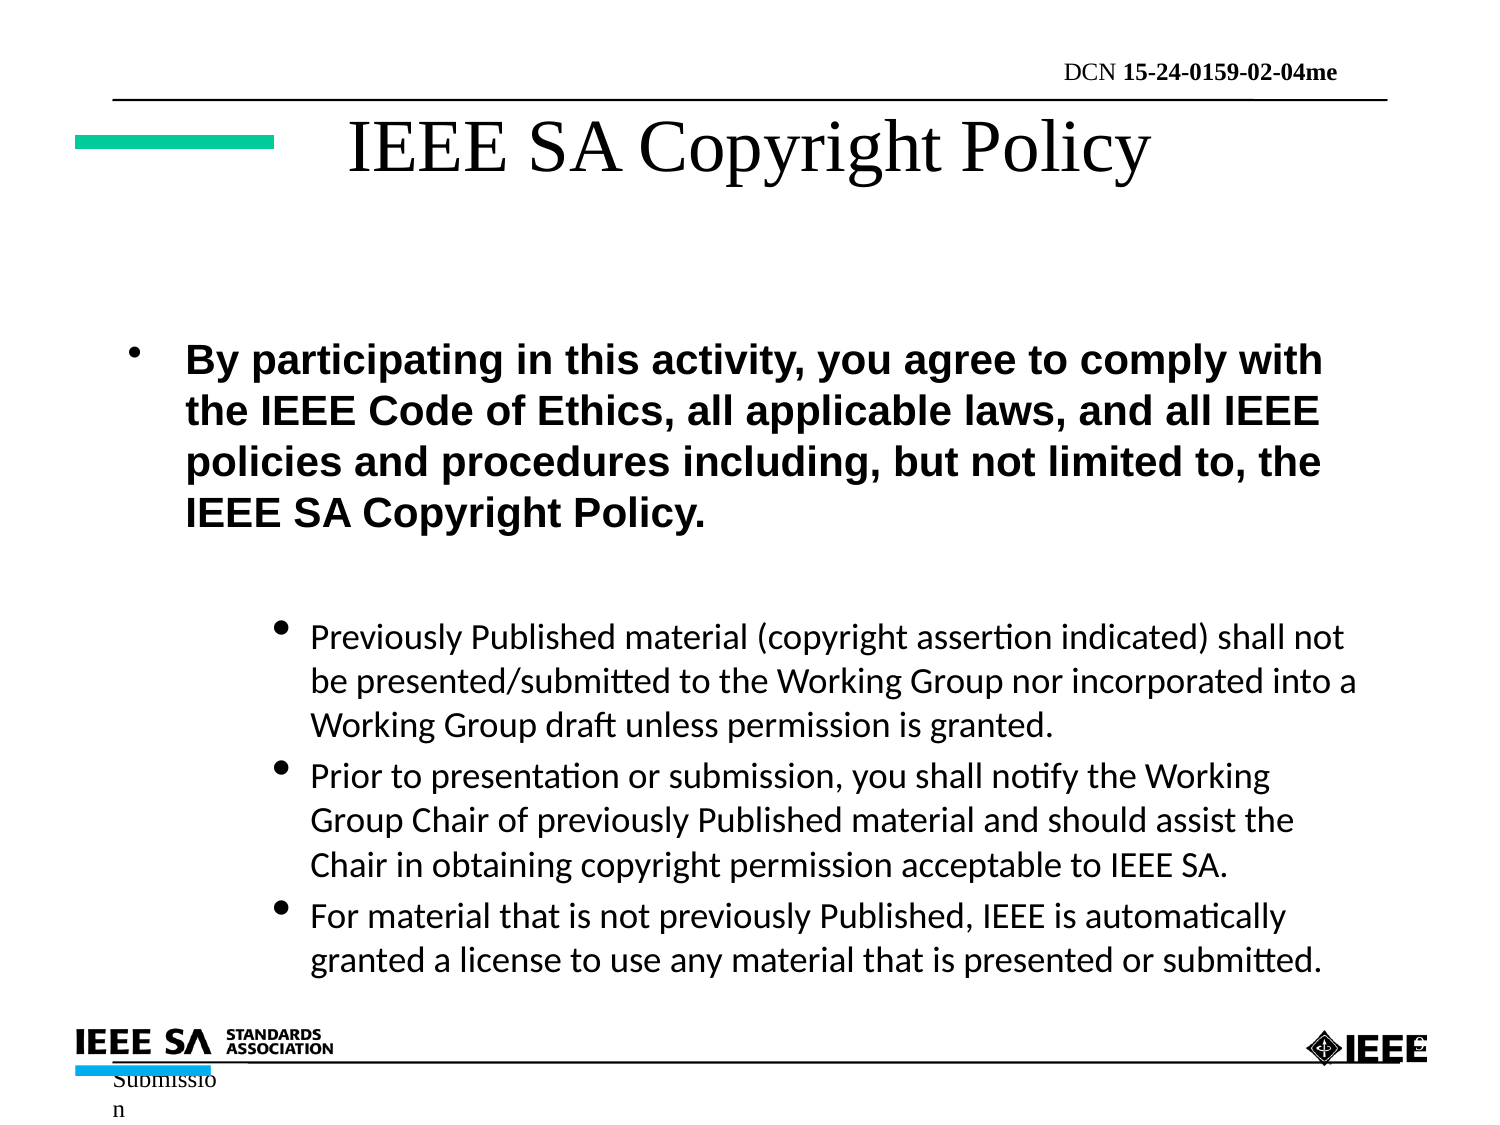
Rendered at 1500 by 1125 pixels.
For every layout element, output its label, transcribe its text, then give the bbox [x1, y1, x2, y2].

slide_number 9 [1326, 1012, 1425, 1073]
title IEEE SA Copyright Policy [75, 74, 1425, 210]
list By participating in this activity, you agree to comply with the IEEE Code of Ethics, all applicable laws, and all IEEE policies and procedures including, but not limited to, the IEEE SA Copyright Policy. Previously Published material (copyright assertion indicated) shall not be presented/submitted to the Working Group nor incorporated into a Working Group draft unless permission is granted. Prior to presentation or submission, you shall notify the Working Group Chair of previously Published material and should assist the Chair in obtaining copyright permission acceptable to IEEE SA. For material that is not previously Published, IEEE is automatically granted a license to use any material that is presented or submitted. [112, 324, 1388, 1000]
picture [75, 1028, 333, 1076]
picture [1306, 1030, 1326, 1066]
